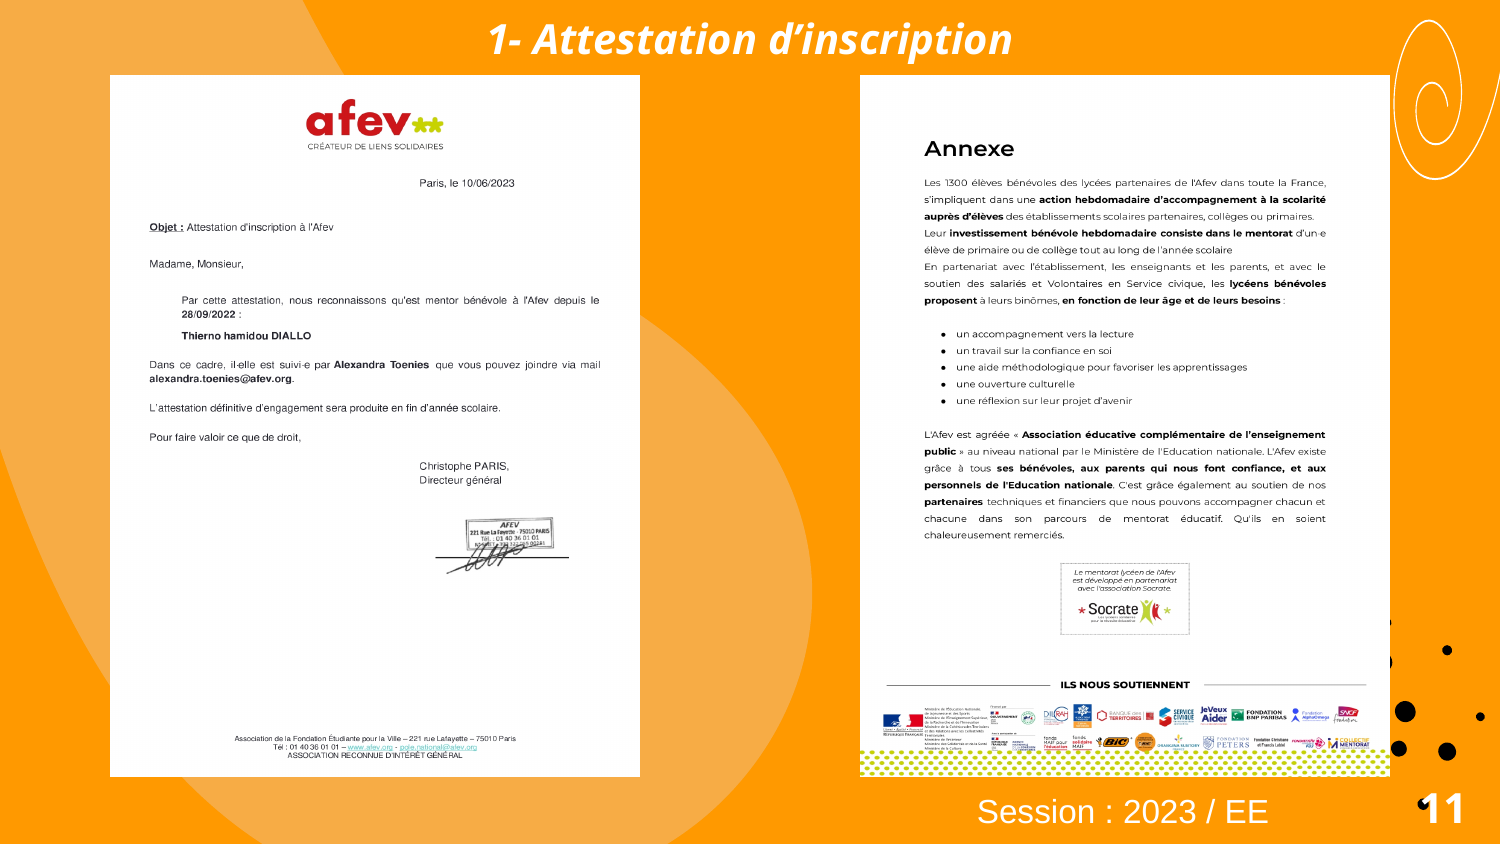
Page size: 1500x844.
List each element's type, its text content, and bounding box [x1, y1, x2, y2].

picture [859, 75, 1391, 777]
text_box [1396, 76, 1500, 181]
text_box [1276, 613, 1488, 811]
text_box 1- Attestation d’inscription [0, 0, 1500, 76]
subtitle Session : 2023 / EE [750, 776, 1386, 844]
text_box 11 [1386, 776, 1500, 844]
picture [109, 75, 641, 777]
